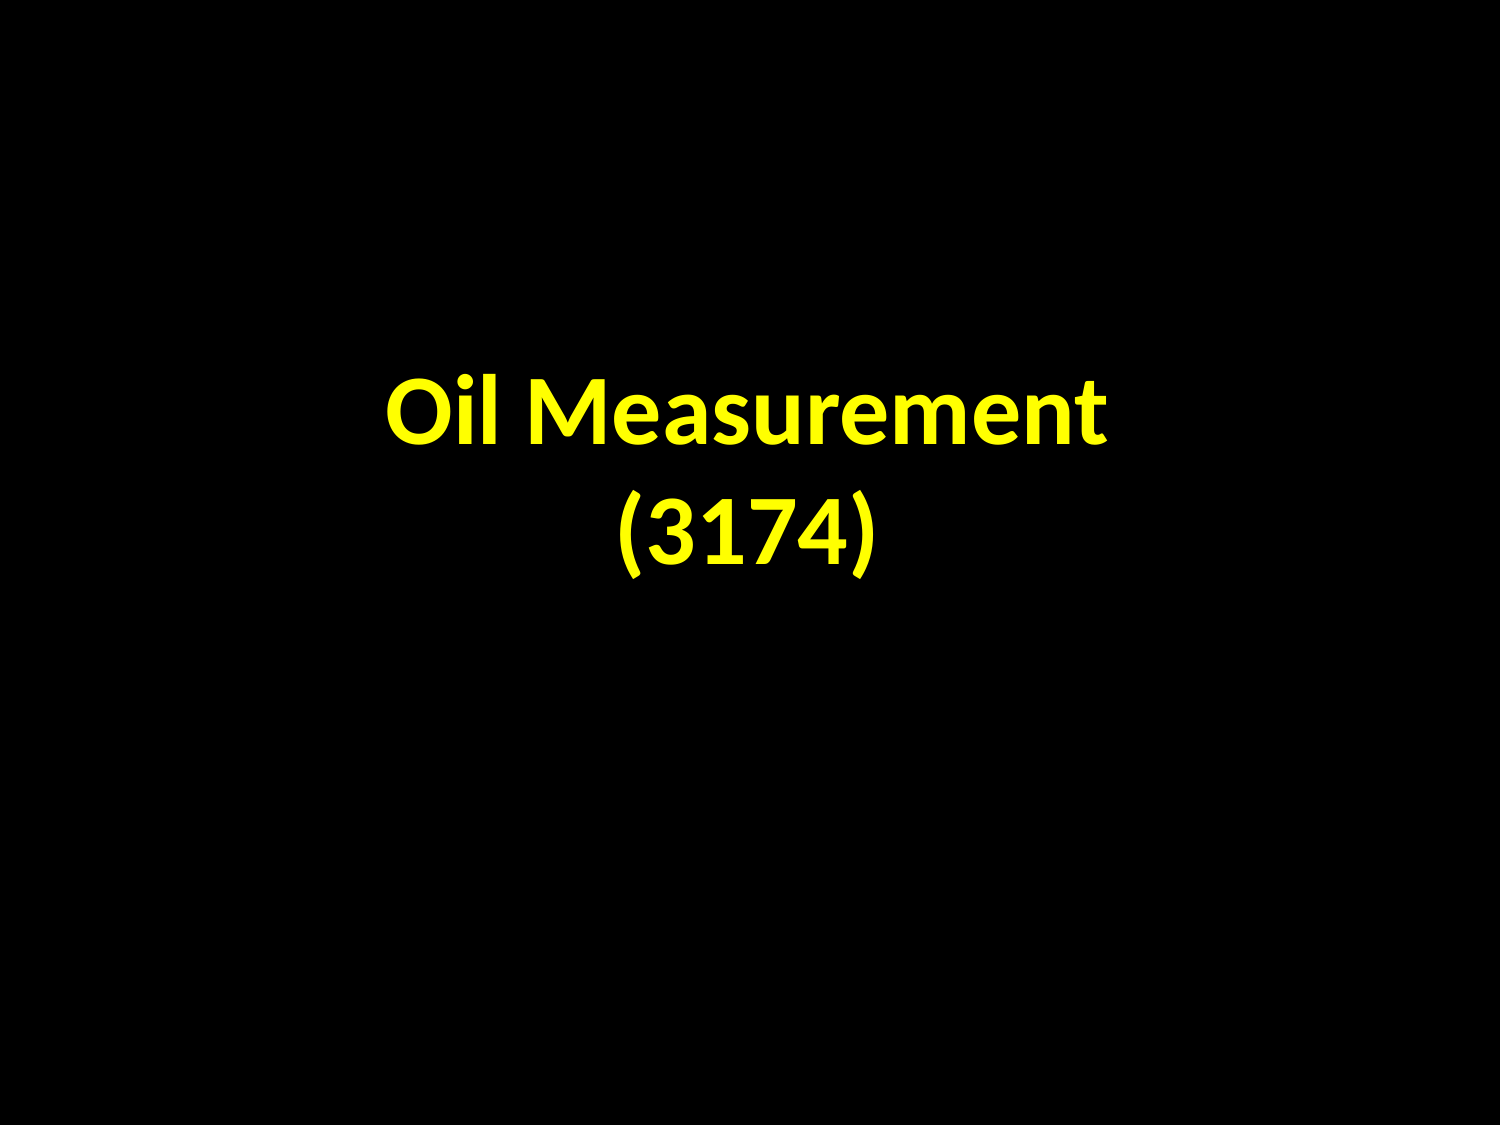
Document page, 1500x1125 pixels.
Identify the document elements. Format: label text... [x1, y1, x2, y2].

text_box Oil Measurement (3174) [385, 344, 1110, 585]
